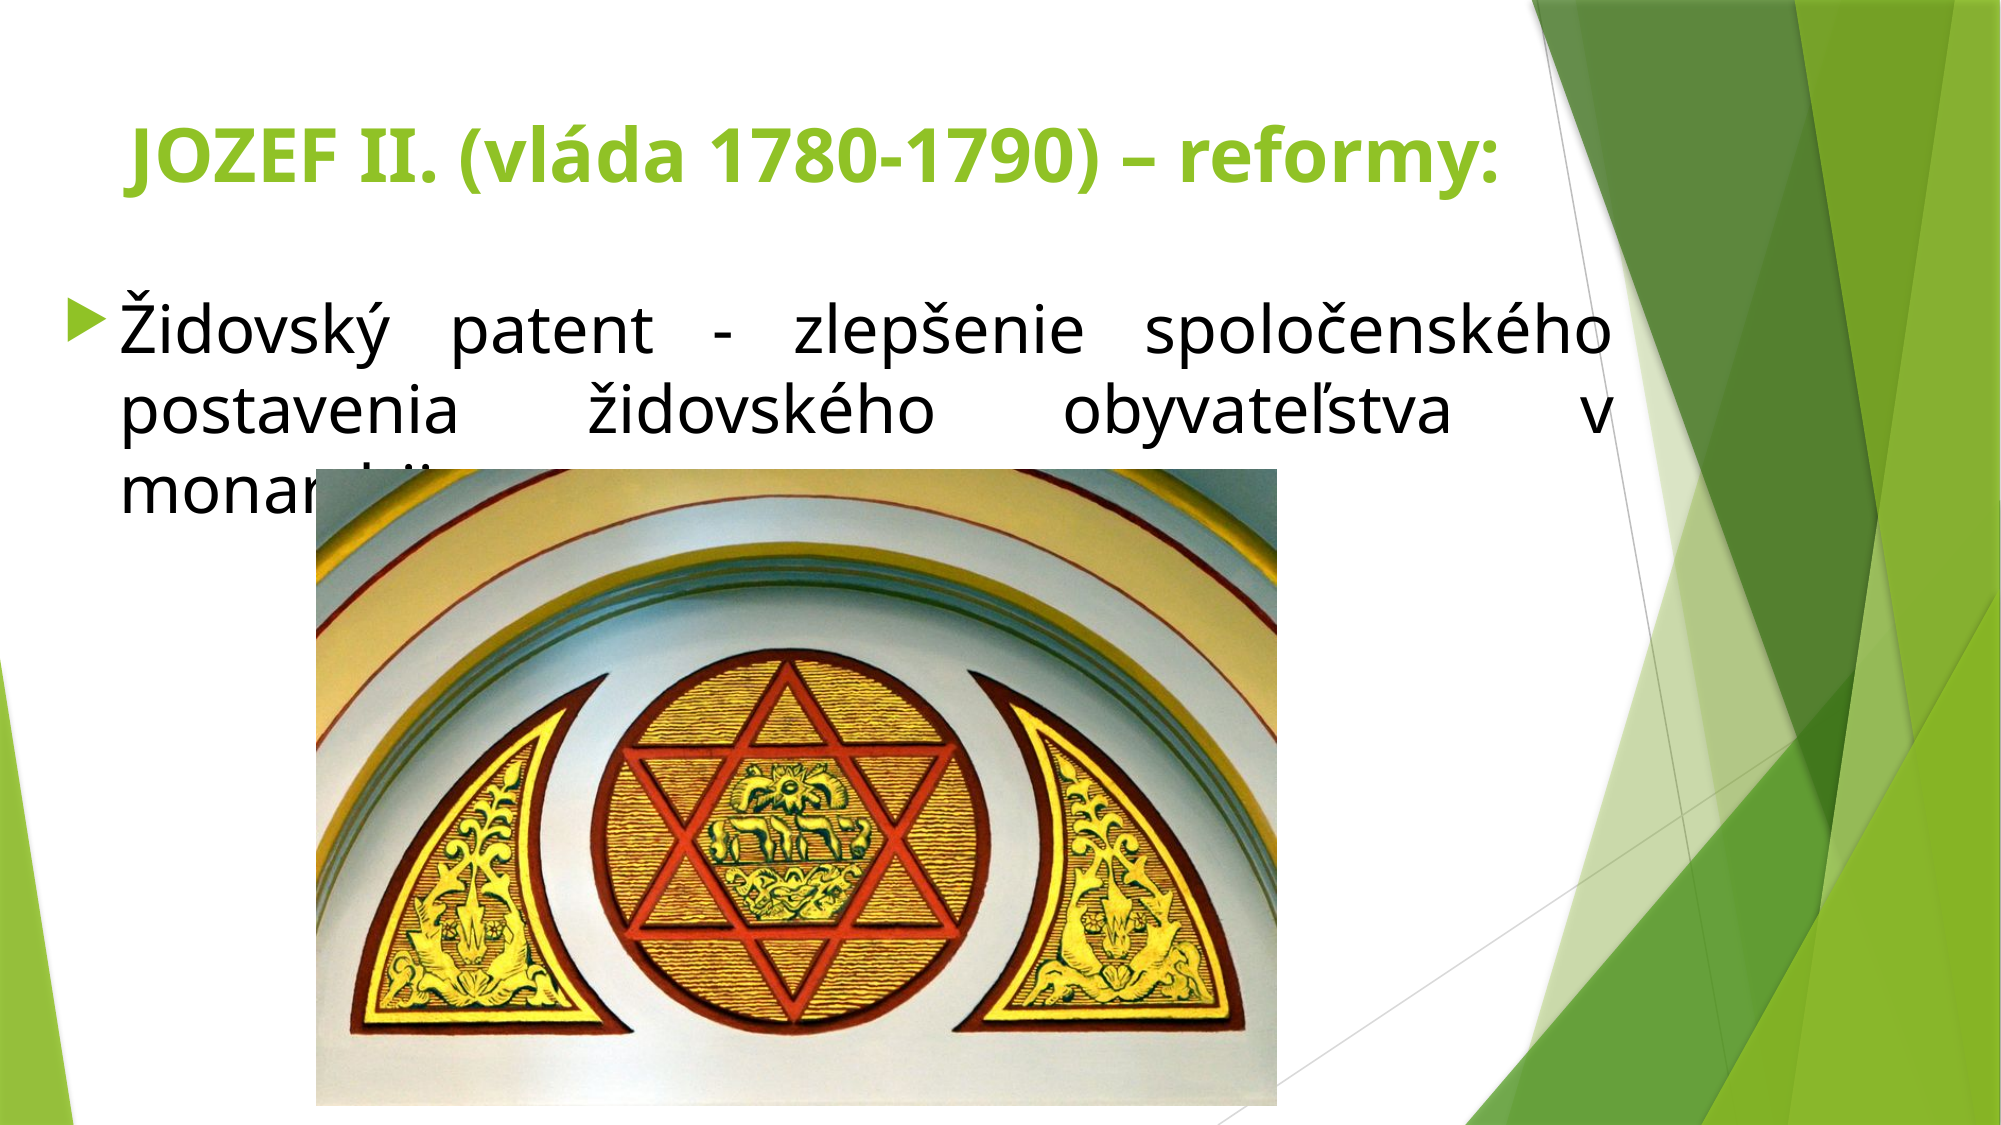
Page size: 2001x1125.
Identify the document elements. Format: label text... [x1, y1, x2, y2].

picture [315, 469, 1277, 1107]
title JOZEF II. (vláda 1780-1790) – reformy: [111, 99, 1522, 279]
list Židovský patent - zlepšenie spoločenského postavenia židovského obyvateľstva v monarchii [47, 279, 1631, 1025]
